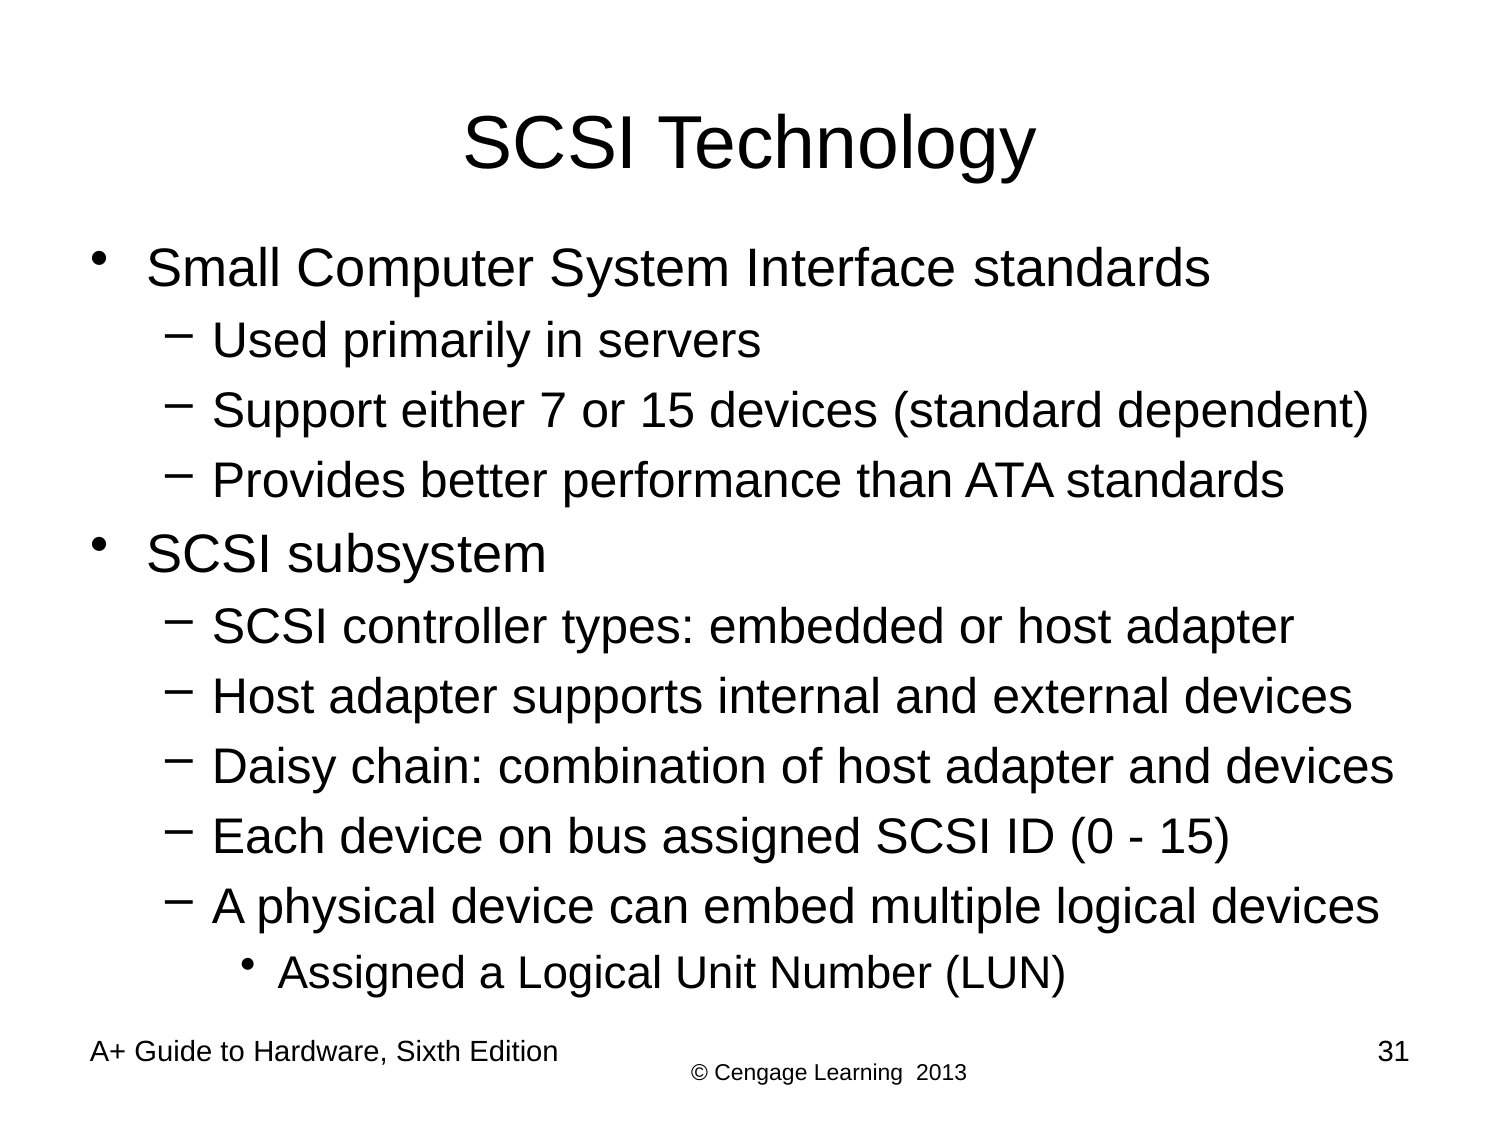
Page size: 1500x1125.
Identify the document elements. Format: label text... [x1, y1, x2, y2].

title SCSI Technology [75, 45, 1425, 224]
list Small Computer System Interface standards Used primarily in servers Support either 7 or 15 devices (standard dependent) Provides better performance than ATA standards SCSI subsystem SCSI controller types: embedded or host adapter Host adapter supports internal and external devices Daisy chain: combination of host adapter and devices Each device on bus assigned SCSI ID (0 - 15) A physical device can embed multiple logical devices Assigned a Logical Unit Number (LUN) [75, 224, 1425, 968]
slide_number 31 [1074, 1024, 1426, 1103]
footer A+ Guide to Hardware, Sixth Edition [75, 1024, 663, 1103]
